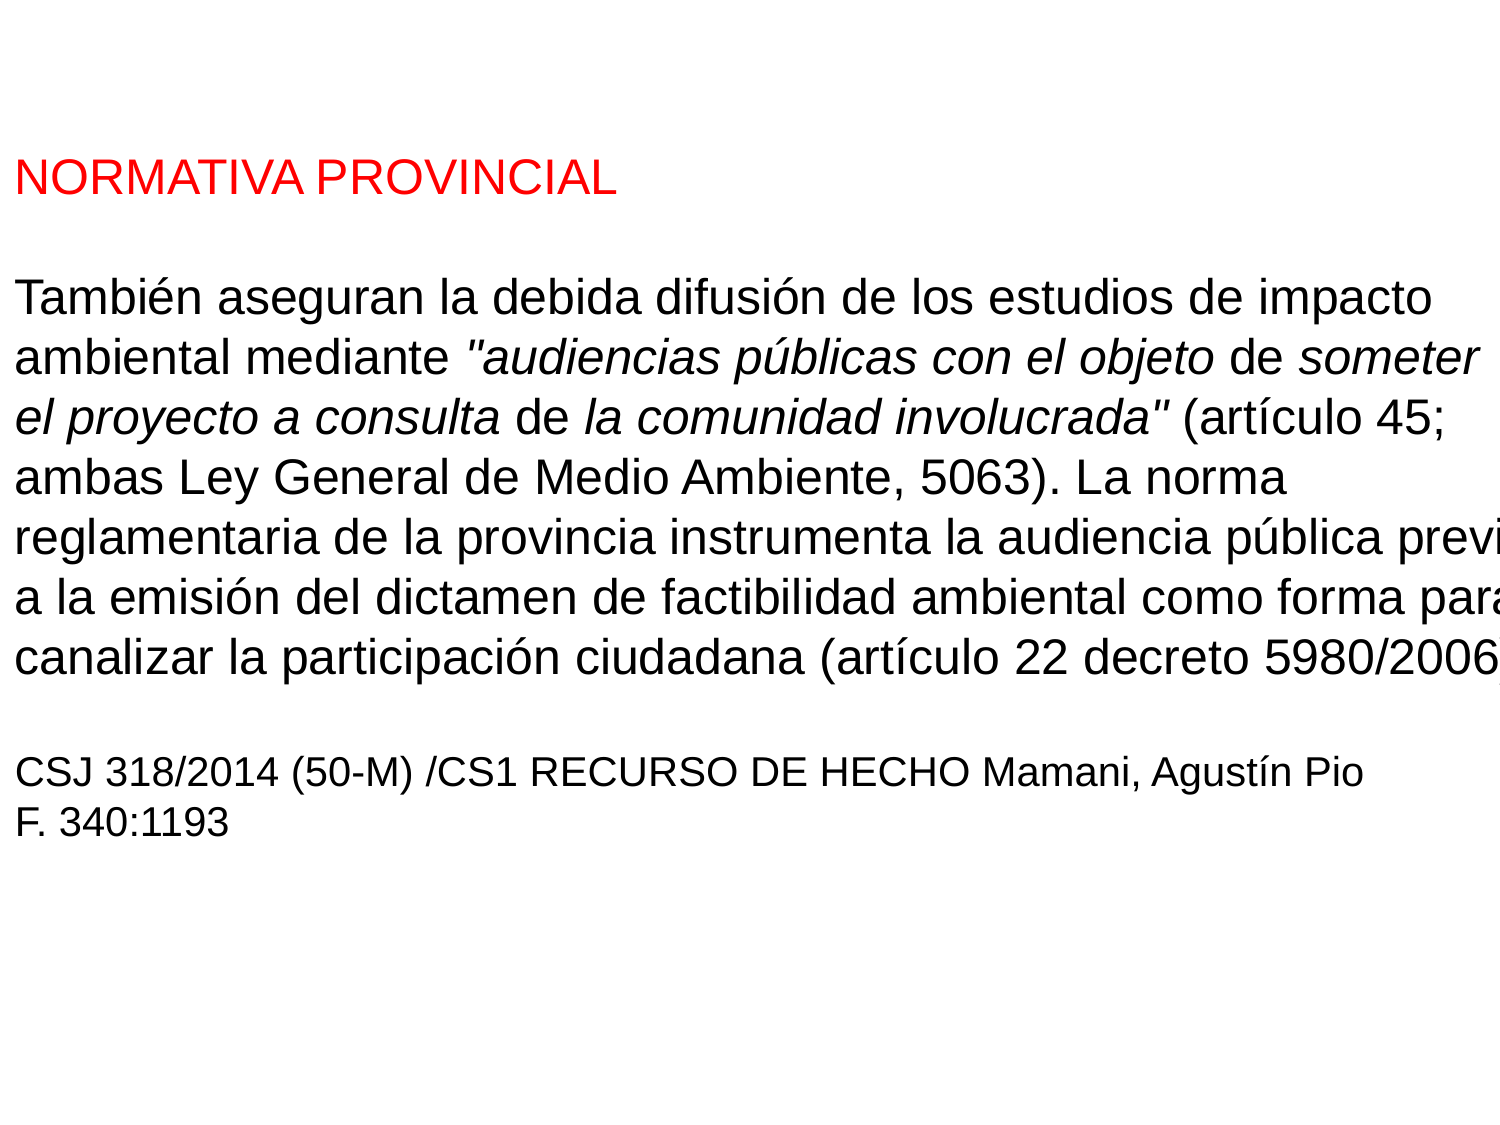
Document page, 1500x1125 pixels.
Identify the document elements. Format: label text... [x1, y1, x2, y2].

text_box NORMATIVA PROVINCIAL También aseguran la debida difusión de los estudios de impacto ambiental mediante "audiencias públicas con el objeto de someter el proyecto a consulta de la comunidad involucrada" (artículo 45; ambas Ley General de Medio Ambiente, 5063). La norma reglamentaria de la provincia instrumenta la audiencia pública previa a la emisión del dictamen de factibilidad ambiental como forma para canalizar la participación ciudadana (artículo 22 decreto 5980/2006). CSJ 318/2014 (50-M) /CS1 RECURSO DE HECHO Mamani, Agustín Pio F. 340:1193 [0, 137, 1500, 1003]
